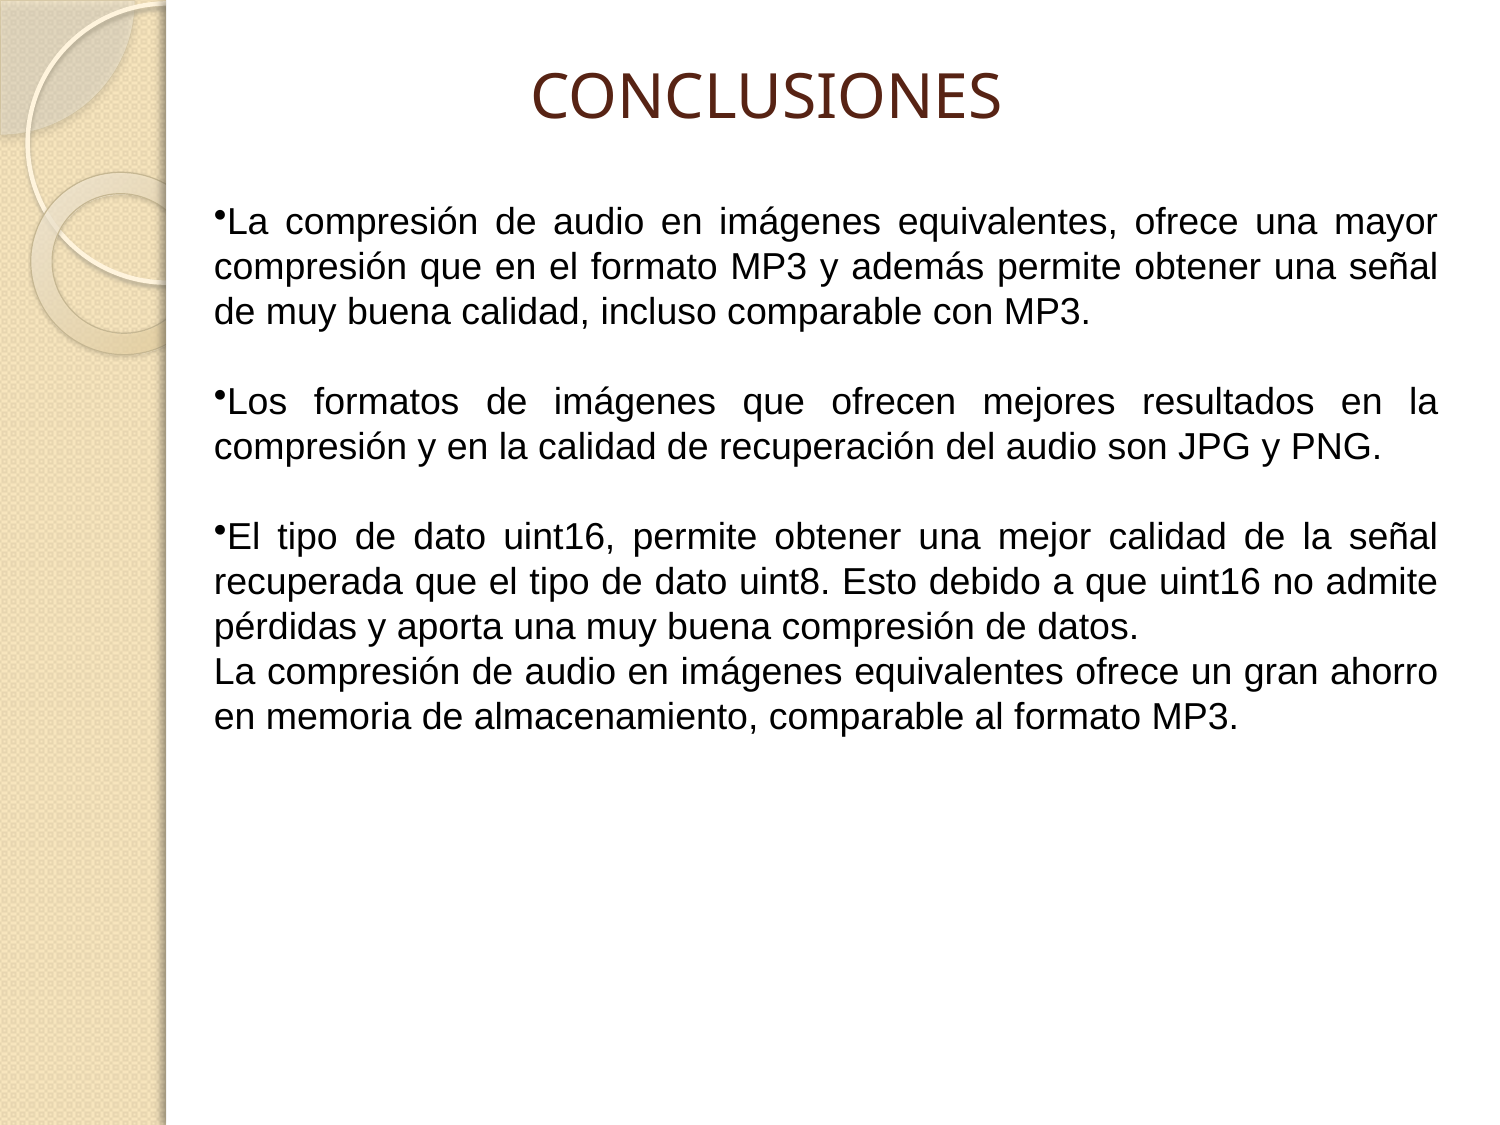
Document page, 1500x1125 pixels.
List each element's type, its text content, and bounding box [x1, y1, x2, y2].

text_box La compresión de audio en imágenes equivalentes, ofrece una mayor compresión que en el formato MP3 y además permite obtener una señal de muy buena calidad, incluso comparable con MP3. Los formatos de imágenes que ofrecen mejores resultados en la compresión y en la calidad de recuperación del audio son JPG y PNG. El tipo de dato uint16, permite obtener una mejor calidad de la señal recuperada que el tipo de dato uint8. Esto debido a que uint16 no admite pérdidas y aporta una muy buena compresión de datos. La compresión de audio en imágenes equivalentes ofrece un gran ahorro en memoria de almacenamiento, comparable al formato MP3. [199, 189, 1454, 745]
title CONCLUSIONES [515, 46, 1043, 141]
